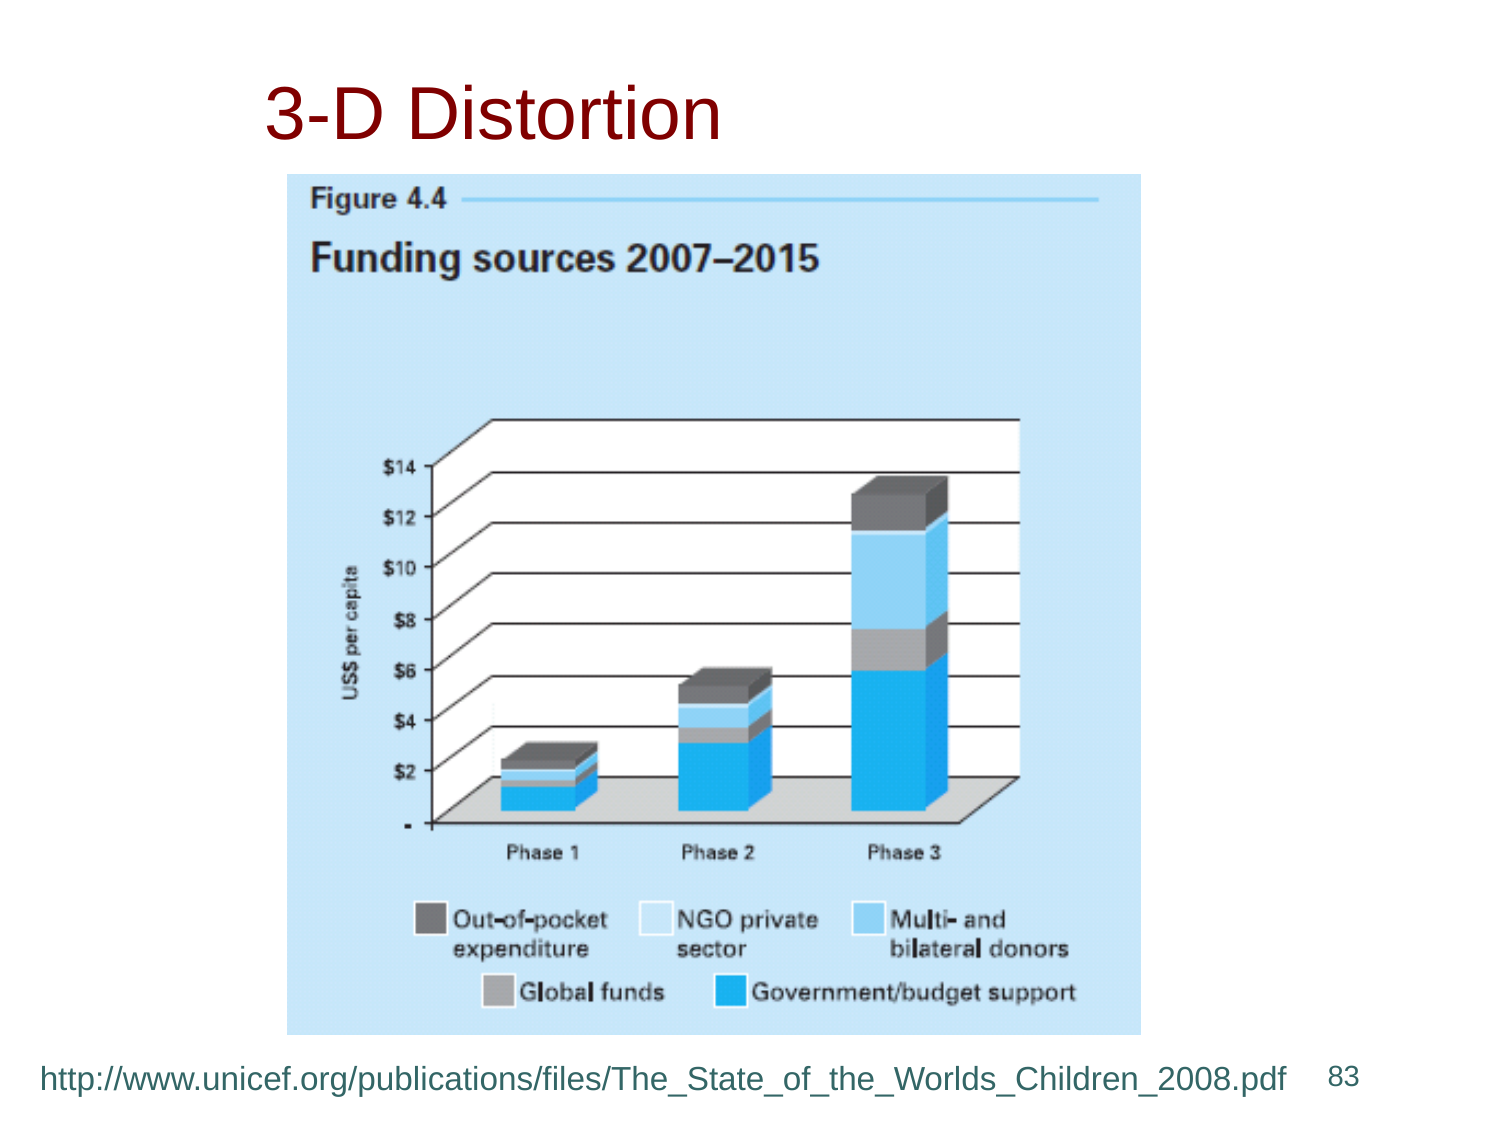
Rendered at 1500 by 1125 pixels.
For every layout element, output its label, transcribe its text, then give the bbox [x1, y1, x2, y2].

title 3-D Distortion [249, 30, 1401, 188]
picture [287, 174, 1141, 1035]
text_box http://www.unicef.org/publications/files/The_State_of_the_Worlds_Children_2008.pdf [24, 1049, 1475, 1105]
